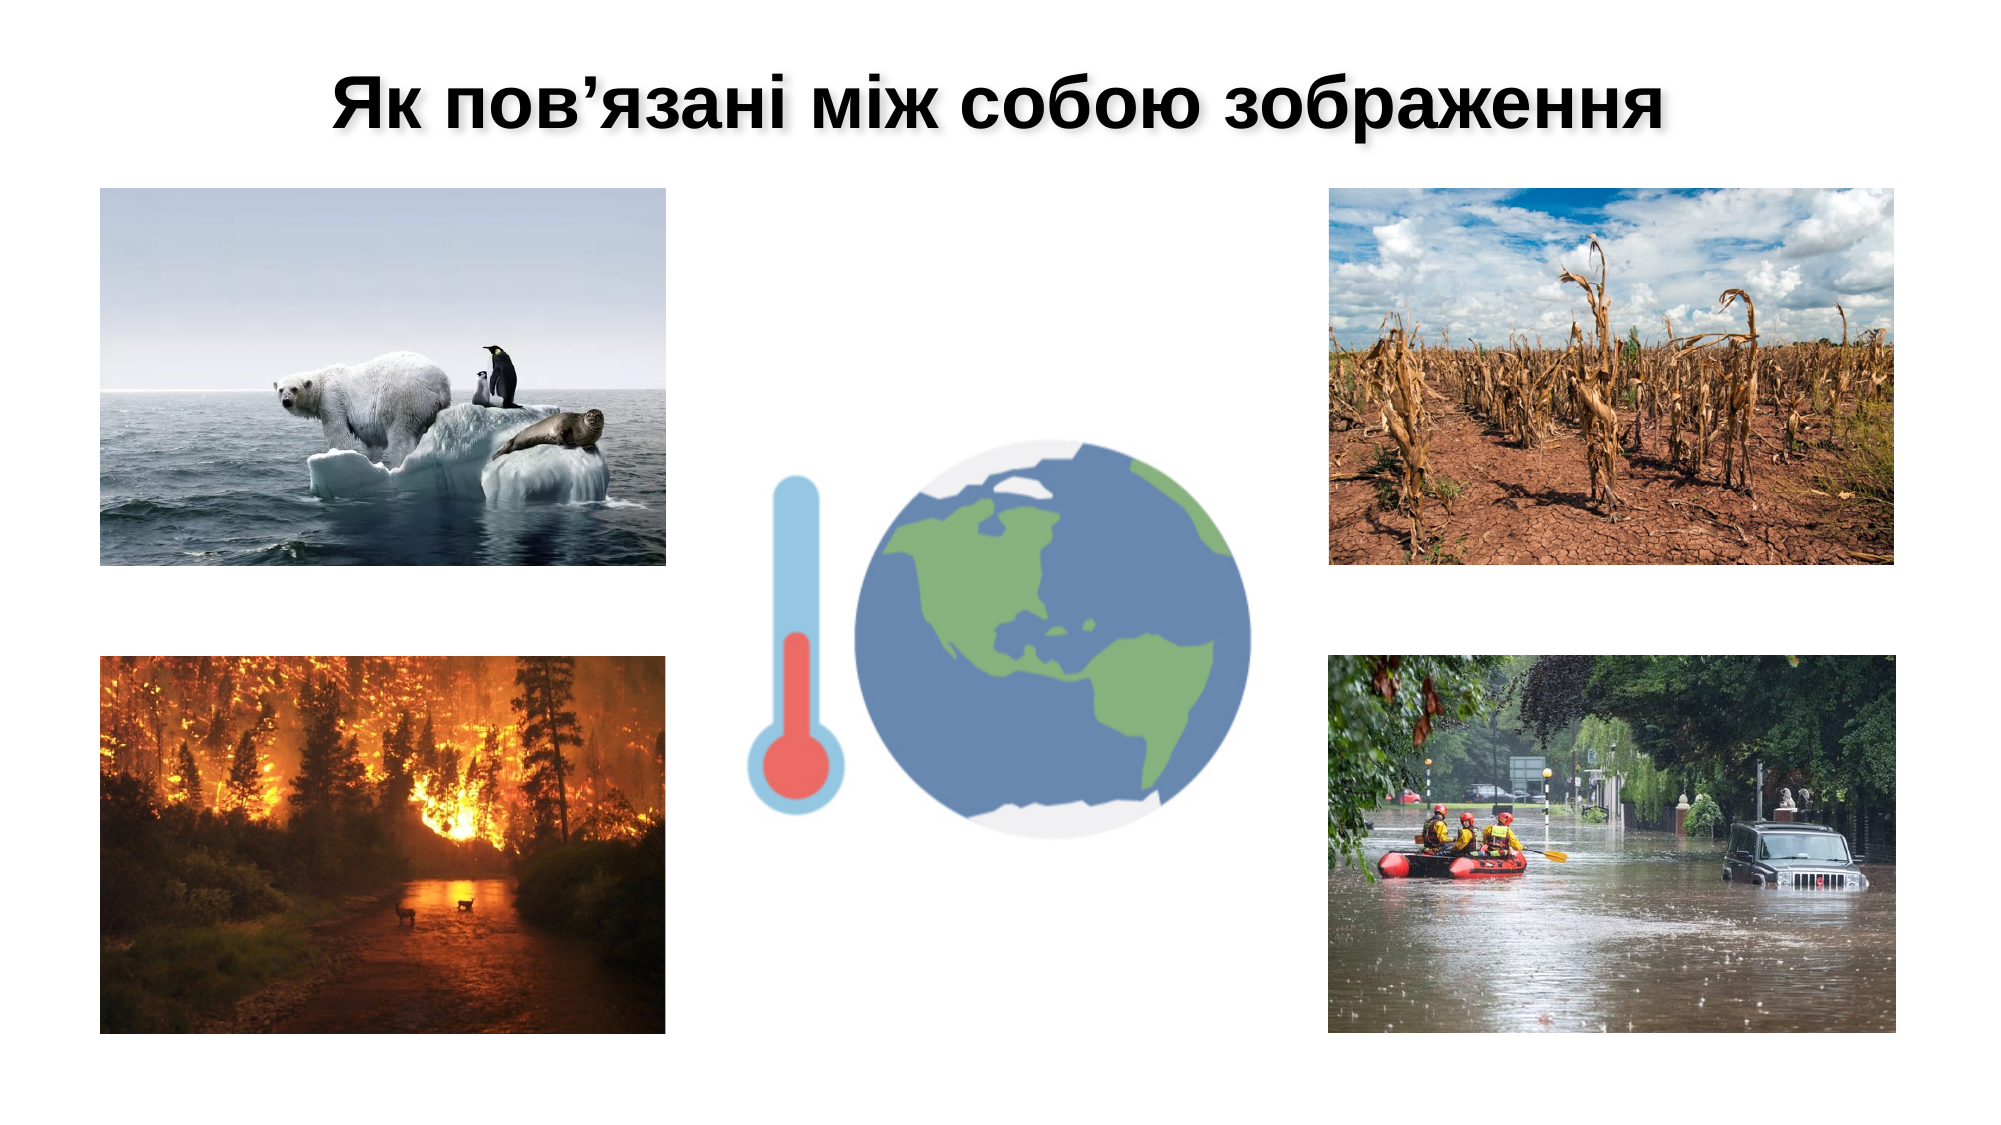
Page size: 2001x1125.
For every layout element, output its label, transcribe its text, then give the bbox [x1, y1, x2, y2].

picture [1328, 655, 1896, 1033]
text_box Як пов’язані між собою зображення [154, 46, 1844, 152]
picture [100, 188, 666, 566]
picture [1328, 188, 1894, 565]
picture [100, 656, 666, 1034]
picture [714, 359, 1280, 915]
